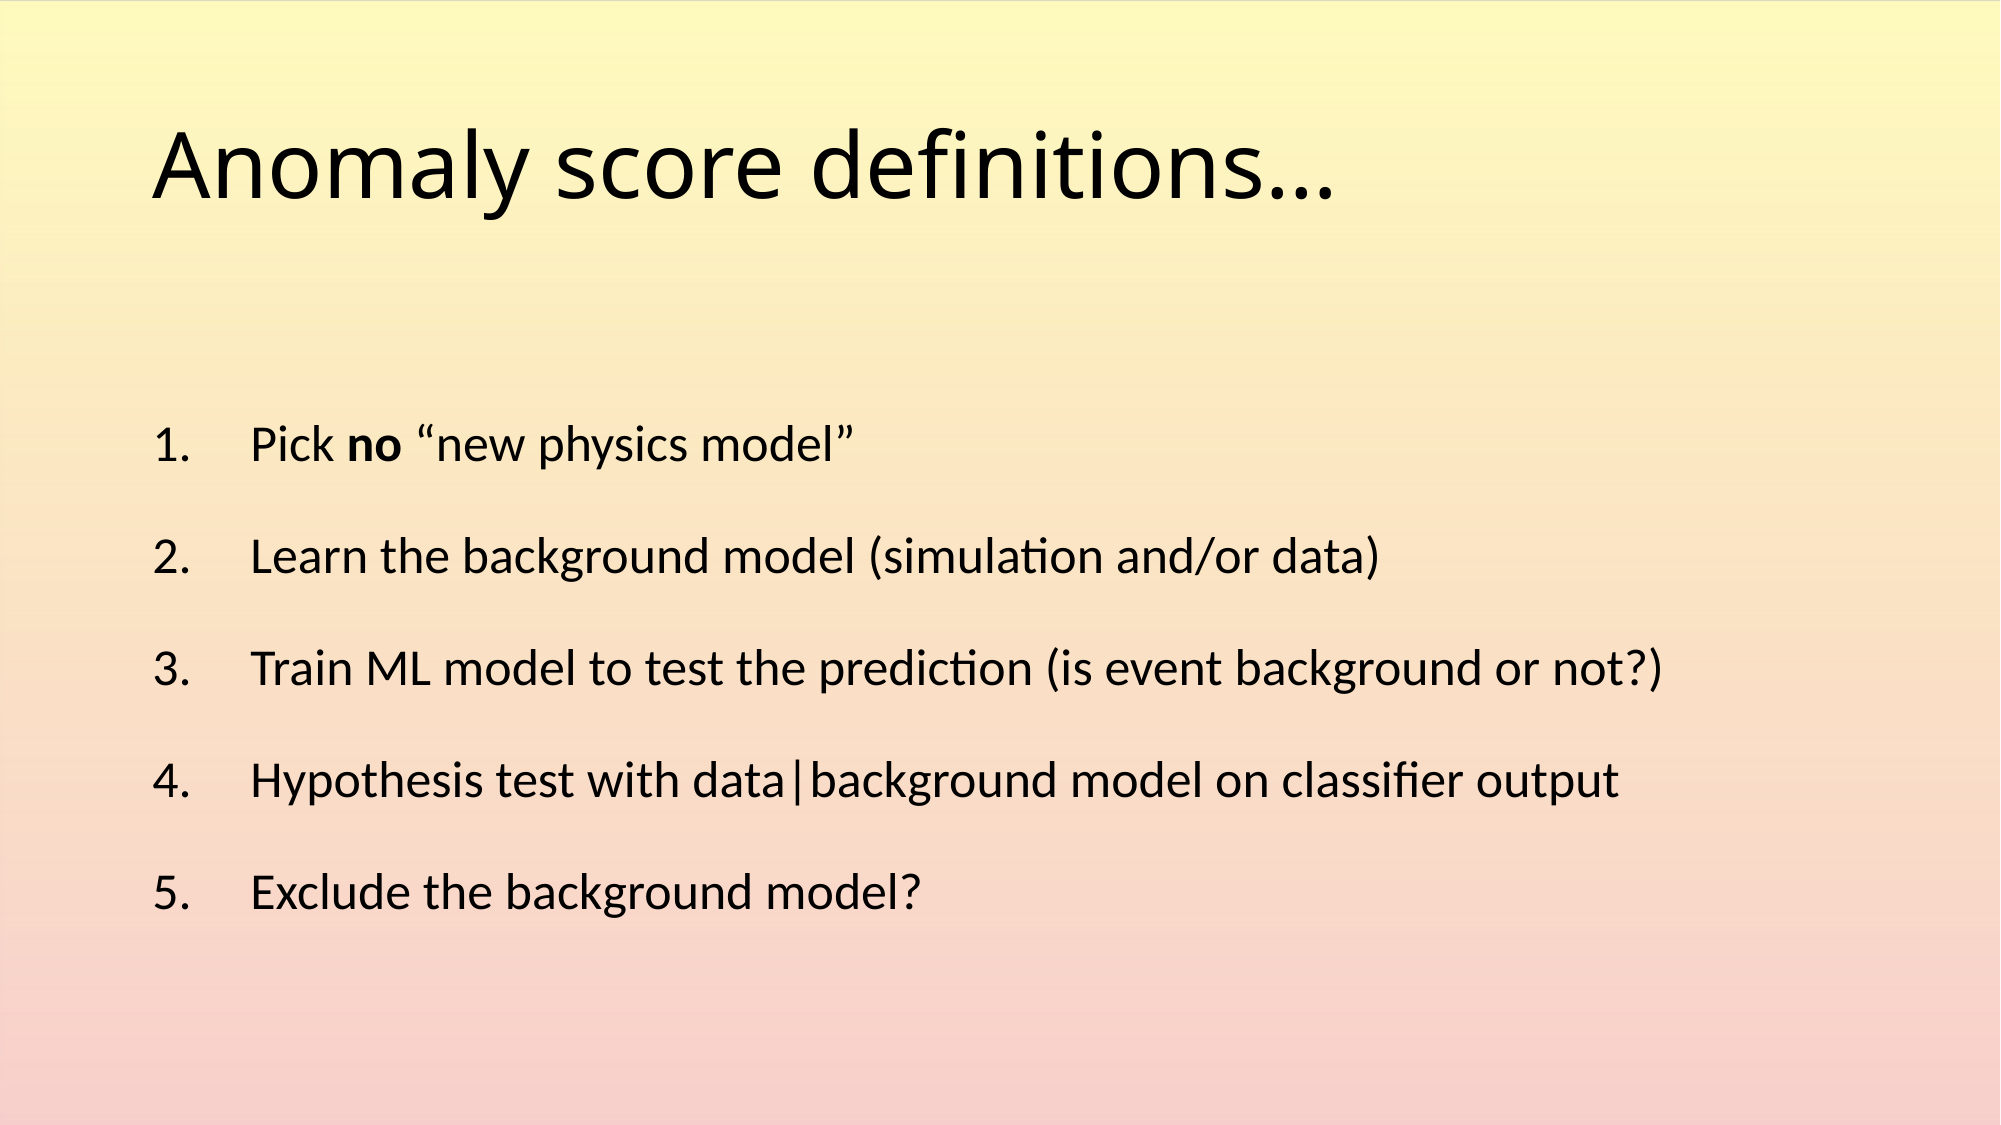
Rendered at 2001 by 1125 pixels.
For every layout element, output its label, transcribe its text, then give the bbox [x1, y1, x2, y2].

list Pick no “new physics model” Learn the background model (simulation and/or data) Train ML model to test the prediction (is event background or not?) Hypothesis test with data|background model on classifier output Exclude the background model? [137, 358, 1716, 947]
picture [0, 0, 2001, 1125]
title Anomaly score definitions… [137, 59, 1863, 278]
